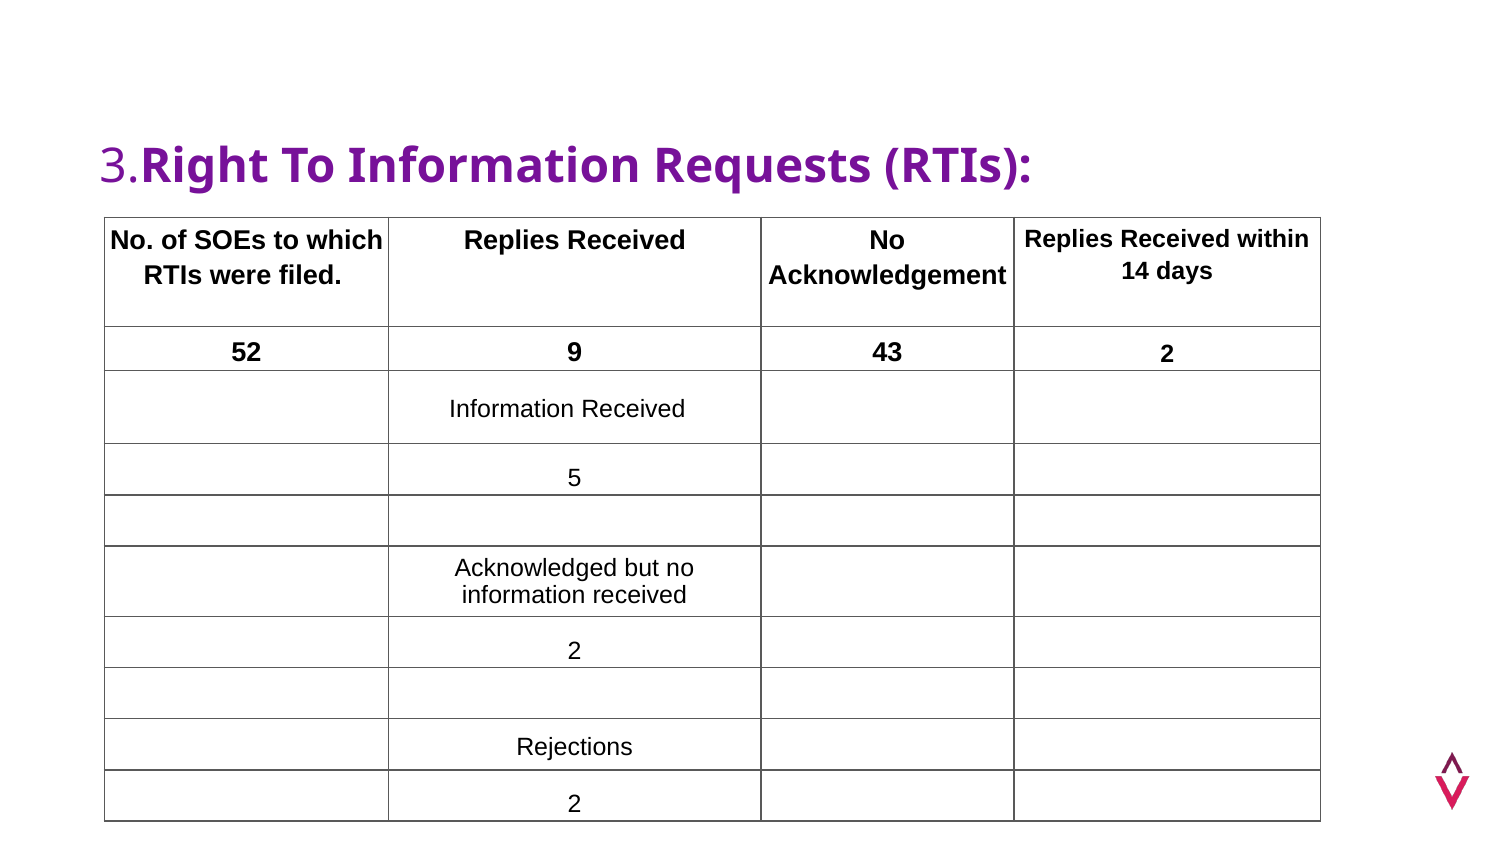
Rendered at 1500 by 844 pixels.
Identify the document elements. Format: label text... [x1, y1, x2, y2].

table_cell Information Received [389, 371, 760, 443]
table_cell 52 [105, 327, 388, 370]
table_cell [762, 668, 1013, 718]
table_cell [389, 496, 760, 545]
table_cell [389, 668, 760, 718]
table_cell [762, 496, 1013, 545]
table_cell [762, 617, 1013, 667]
table_cell [105, 444, 388, 494]
table_cell 43 [762, 327, 1013, 370]
text_box 3.Right To Information Requests (RTIs): [84, 111, 1416, 207]
table_cell [1015, 444, 1320, 494]
table_cell [1015, 371, 1320, 443]
table_cell [105, 371, 388, 443]
table_cell [762, 547, 1013, 616]
table_cell 9 [389, 327, 760, 370]
table_cell 2 [389, 771, 760, 820]
table_cell [1015, 719, 1320, 769]
table_cell [1015, 617, 1320, 667]
table_cell [105, 719, 388, 769]
table_header Replies Received [389, 218, 760, 326]
table_cell 2 [389, 617, 760, 667]
table_header No Acknowledgement [762, 218, 1013, 326]
table_cell [1015, 668, 1320, 718]
table_cell [105, 617, 388, 667]
table_cell Acknowledged but no information received [389, 547, 760, 616]
table_cell [105, 668, 388, 718]
table_header No. of SOEs to which RTIs were filed. [105, 218, 388, 326]
table_cell [1015, 547, 1320, 616]
table_cell [762, 719, 1013, 769]
table_cell [1015, 771, 1320, 820]
table_cell [762, 771, 1013, 820]
table_cell [105, 771, 388, 820]
table_header Replies Received within 14 days [1015, 218, 1320, 326]
table_cell [105, 547, 388, 616]
table_cell [1015, 496, 1320, 545]
table_cell 2 [1015, 327, 1320, 370]
table_cell [762, 371, 1013, 443]
picture [1432, 747, 1471, 815]
table_cell Rejections [389, 719, 760, 769]
table_cell [762, 444, 1013, 494]
table_cell 5 [389, 444, 760, 494]
table_cell [105, 496, 388, 545]
